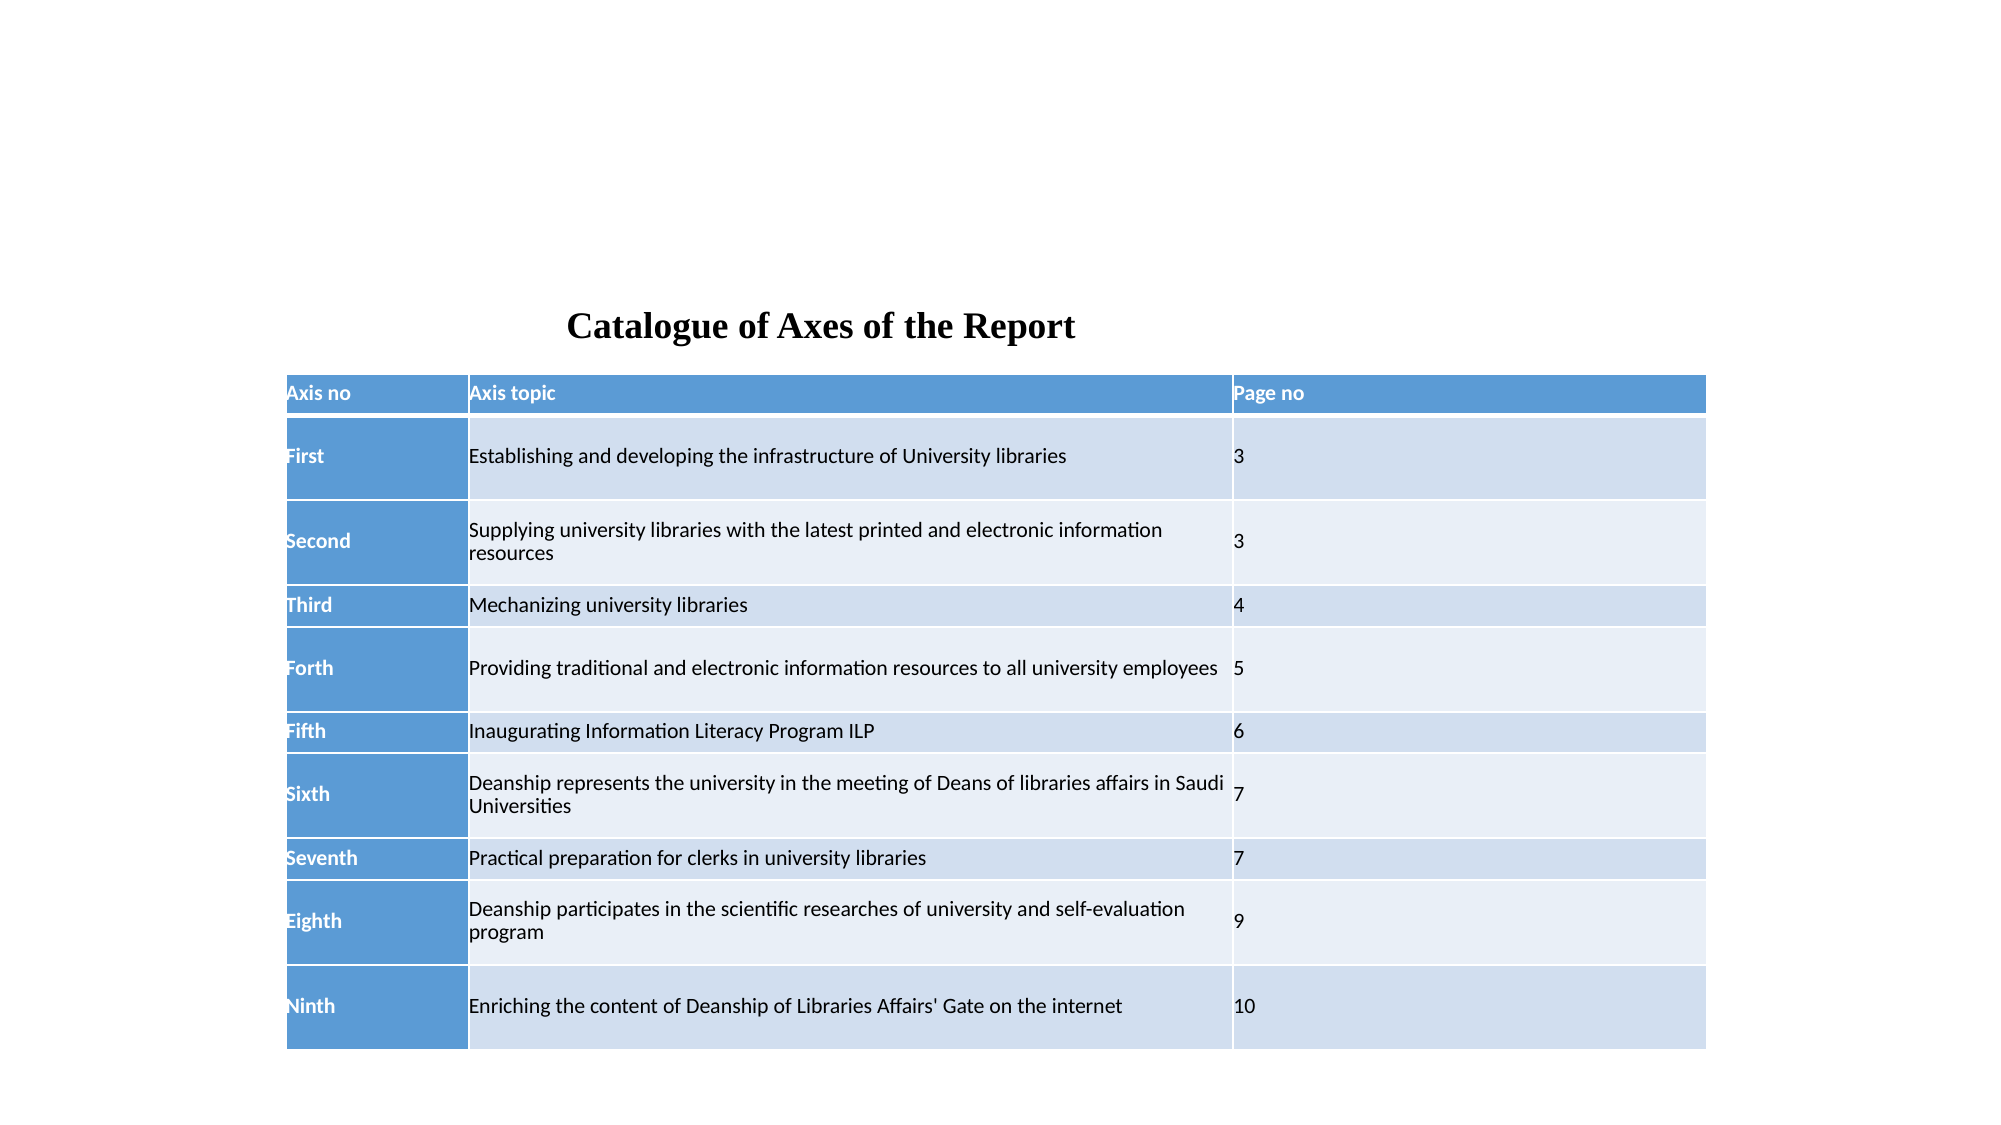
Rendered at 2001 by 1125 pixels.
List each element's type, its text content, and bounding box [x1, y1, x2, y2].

table_cell Sixth [287, 754, 468, 837]
table_cell 9 [1234, 881, 1706, 964]
table_cell Forth [287, 628, 468, 711]
table_cell Eighth [287, 881, 468, 964]
table_cell 10 [1234, 966, 1706, 1049]
table_cell Deanship represents the university in the meeting of Deans of libraries affairs in Saudi Universities [470, 754, 1232, 837]
table_cell 5 [1234, 628, 1706, 711]
table_cell Mechanizing university libraries [470, 586, 1232, 626]
table_cell Enriching the content of Deanship of Libraries Affairs' Gate on the internet [470, 966, 1232, 1049]
table_cell 3 [1234, 418, 1706, 499]
table_cell Second [287, 501, 468, 584]
table_cell Fifth [287, 713, 468, 752]
table_cell Practical preparation for clerks in university libraries [470, 839, 1232, 879]
table_cell Providing traditional and electronic information resources to all university employees [470, 628, 1232, 711]
text_box Catalogue of Axes of the Report [551, 290, 1091, 354]
table_cell 3 [1234, 501, 1706, 584]
table_cell Inaugurating Information Literacy Program ILP [470, 713, 1232, 752]
table_header Page no [1234, 375, 1706, 413]
table_cell Seventh [287, 839, 468, 879]
table_header Axis no [287, 375, 468, 413]
table_cell 6 [1234, 713, 1706, 752]
table_cell Third [287, 586, 468, 626]
table_cell First [287, 418, 468, 499]
table_header Axis topic [470, 375, 1232, 413]
table_cell 4 [1234, 586, 1706, 626]
table_cell Supplying university libraries with the latest printed and electronic information resources [470, 501, 1232, 584]
table_cell Ninth [287, 966, 468, 1049]
table_cell 7 [1234, 754, 1706, 837]
table_cell Establishing and developing the infrastructure of University libraries [470, 418, 1232, 499]
table_cell 7 [1234, 839, 1706, 879]
table_cell Deanship participates in the scientific researches of university and self-evaluation program [470, 881, 1232, 964]
